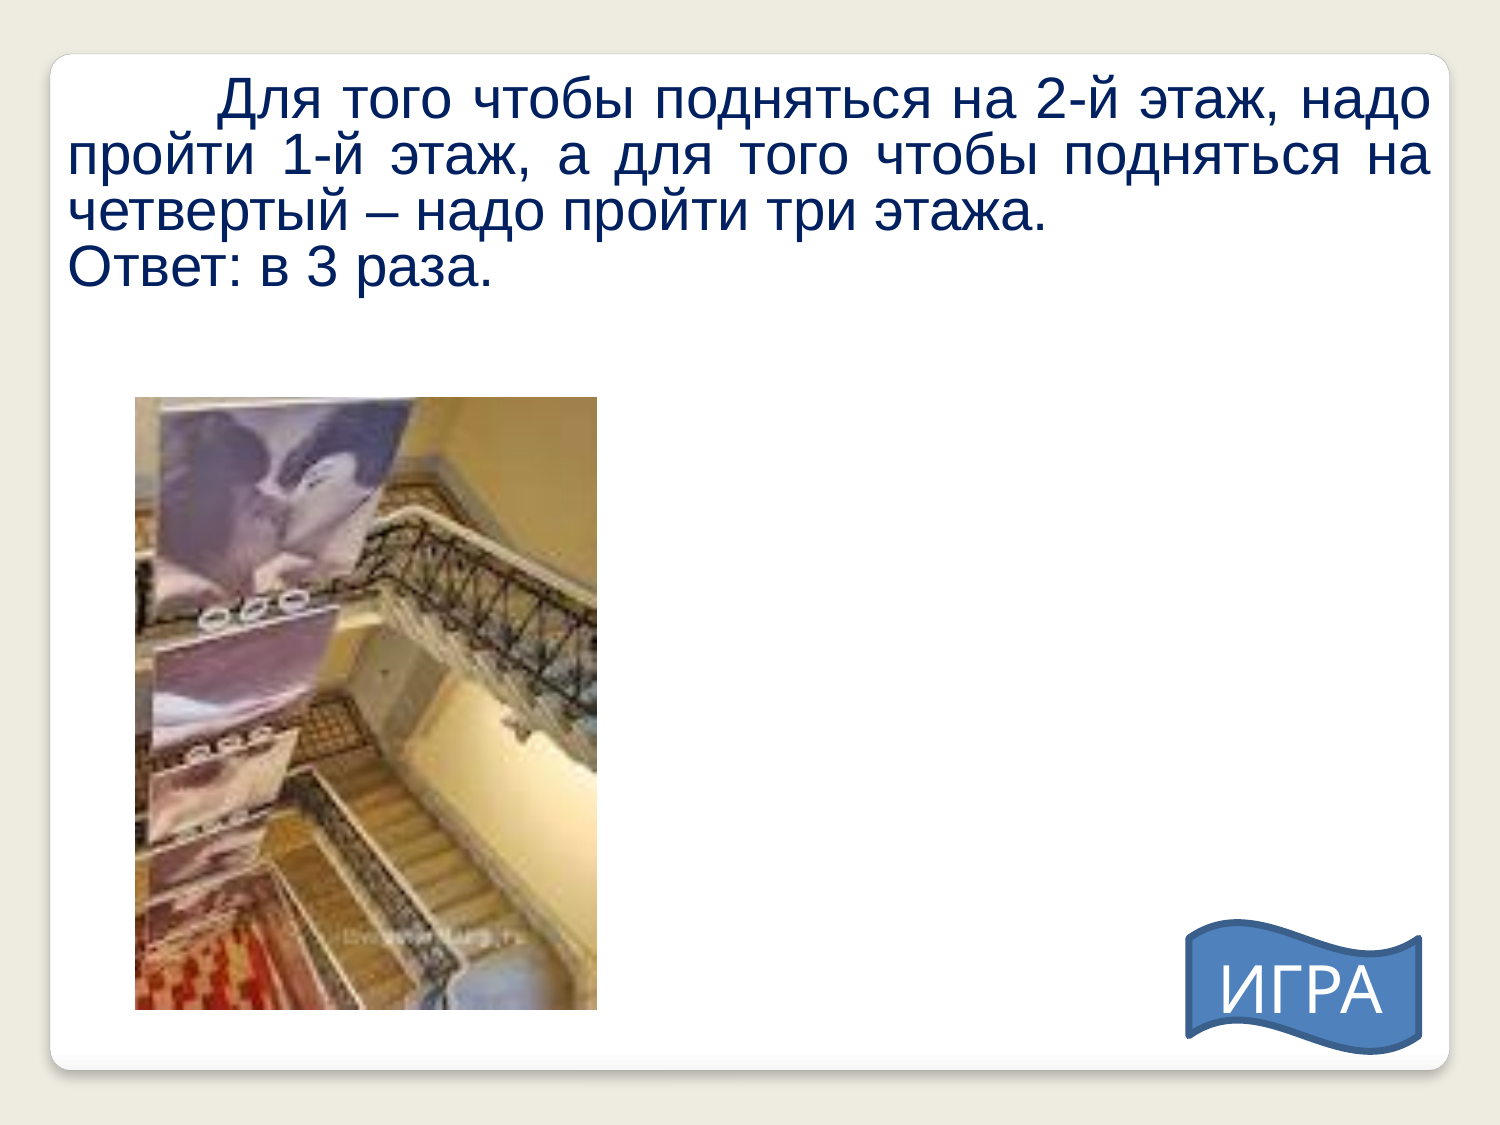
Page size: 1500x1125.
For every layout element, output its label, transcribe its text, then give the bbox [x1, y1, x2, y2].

text_box Для того чтобы подняться на 2-й этаж, надо пройти 1-й этаж, а для того чтобы подняться на четвертый – надо пройти три этажа. Ответ: в 3 раза. [53, 66, 1447, 305]
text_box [1188, 921, 1488, 1053]
picture [135, 396, 597, 1011]
